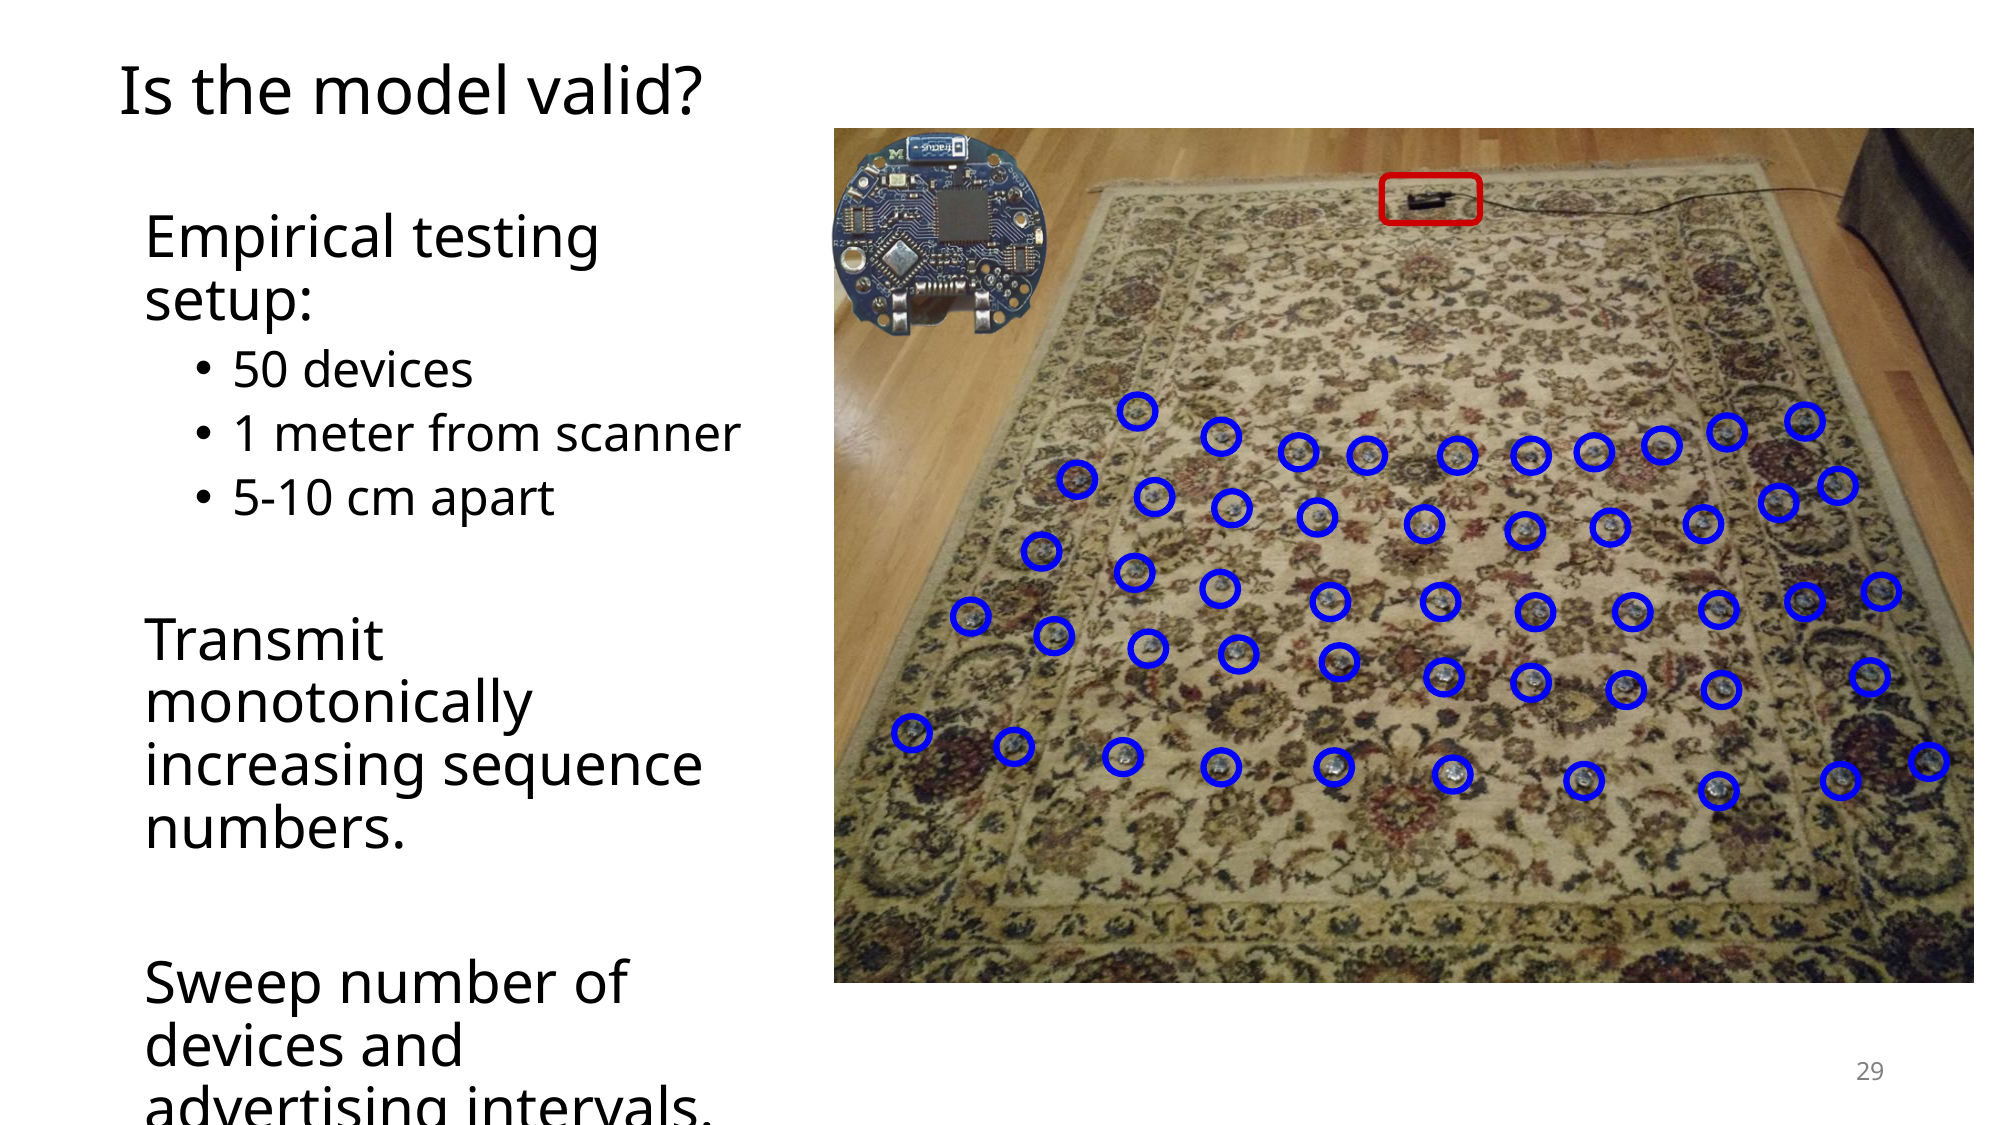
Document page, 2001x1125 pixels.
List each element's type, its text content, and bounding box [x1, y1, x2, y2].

title Is the model valid? [99, 37, 1900, 150]
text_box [834, 128, 1974, 983]
list Empirical testing setup: 50 devices 1 meter from scanner 5-10 cm apart Transmit monotonically increasing sequence numbers. Sweep number of devices and advertising intervals. [99, 187, 796, 1013]
slide_number 29 [1749, 1042, 1900, 1103]
picture [827, 128, 1052, 357]
